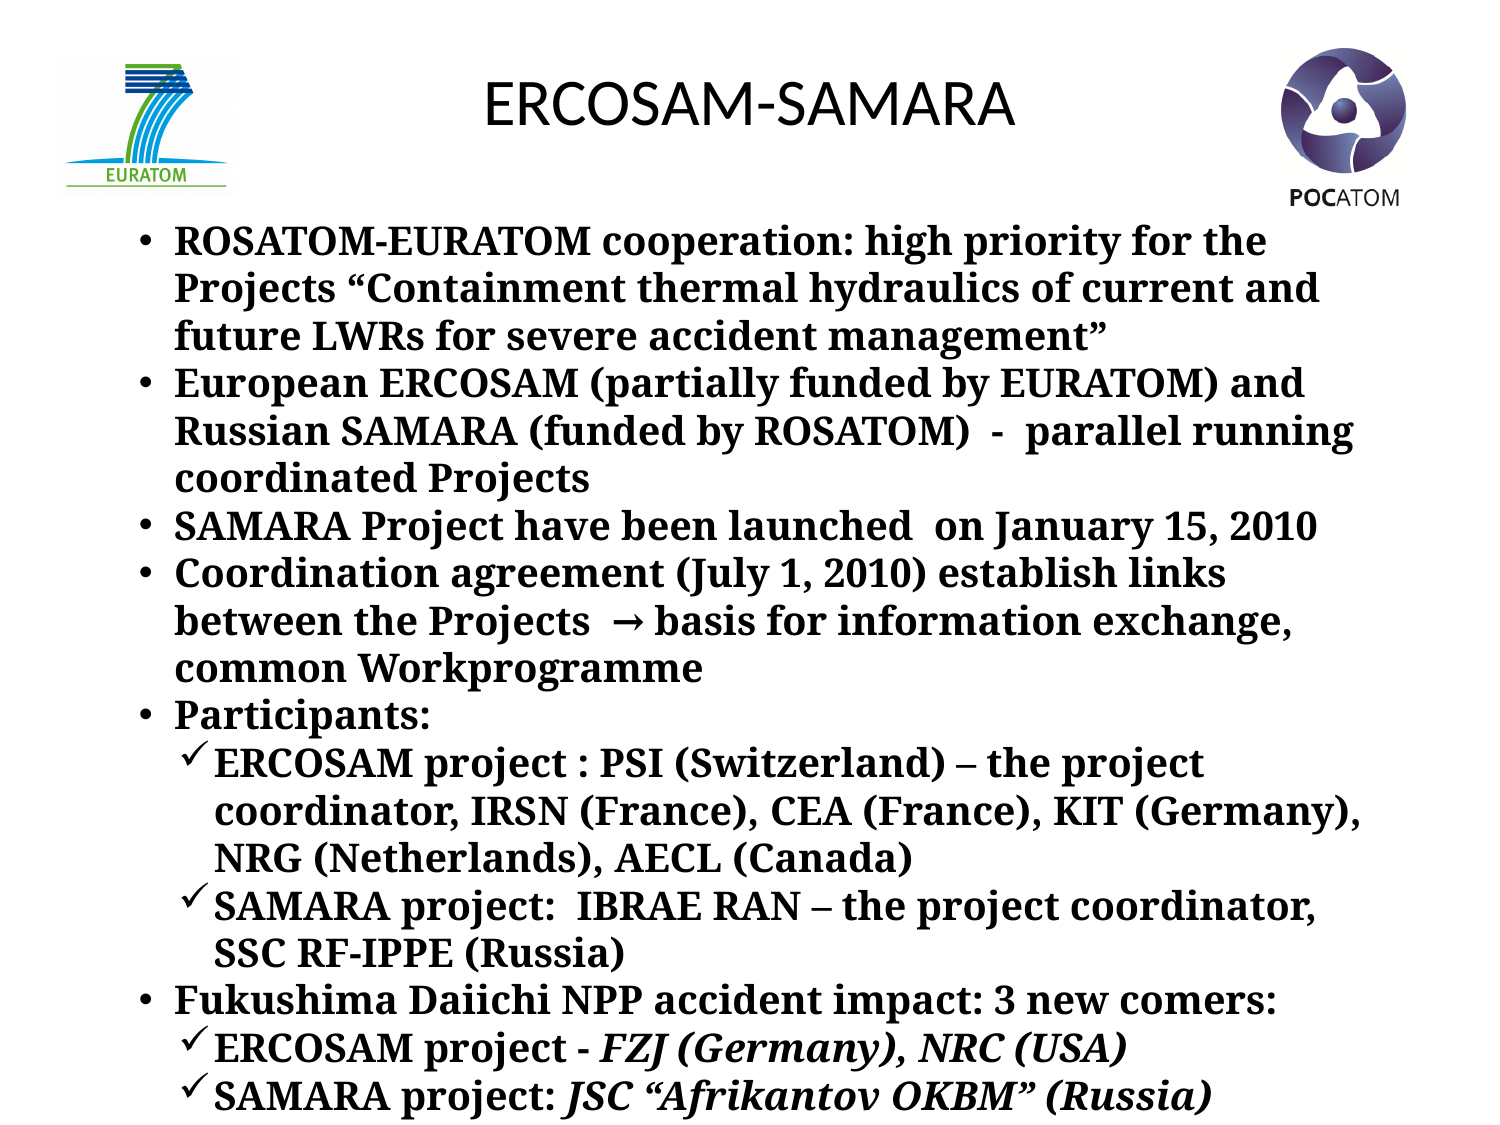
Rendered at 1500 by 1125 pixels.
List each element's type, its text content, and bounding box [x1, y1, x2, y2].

picture [58, 54, 234, 197]
picture [1281, 48, 1412, 211]
title ERCOSAM-SAMARA [75, 45, 1425, 233]
text_box ROSATOM-EURATOM cooperation: high priority for the Projects “Containment thermal hydraulics of current and future LWRs for severe accident management” European ERCOSAM (partially funded by EURATOM) and Russian SAMARA (funded by ROSATOM) - parallel running coordinated Projects SAMARA Project have been launched on January 15, 2010 Coordination agreement (July 1, 2010) establish links between the Projects → basis for information exchange, common Workprogramme Participants: ERCOSAM project : PSI (Switzerland) – the project coordinator, IRSN (France), CEA (France), KIT (Germany), NRG (Netherlands), AECL (Canada) SAMARA project: IBRAE RAN – the project coordinator, SSC RF-IPPE (Russia) Fukushima Daiichi NPP accident impact: 3 new comers: ERCOSAM project - FZJ (Germany), NRC (USA) SAMARA project: JSC “Afrikantov OKBM” (Russia) [123, 160, 1382, 1125]
